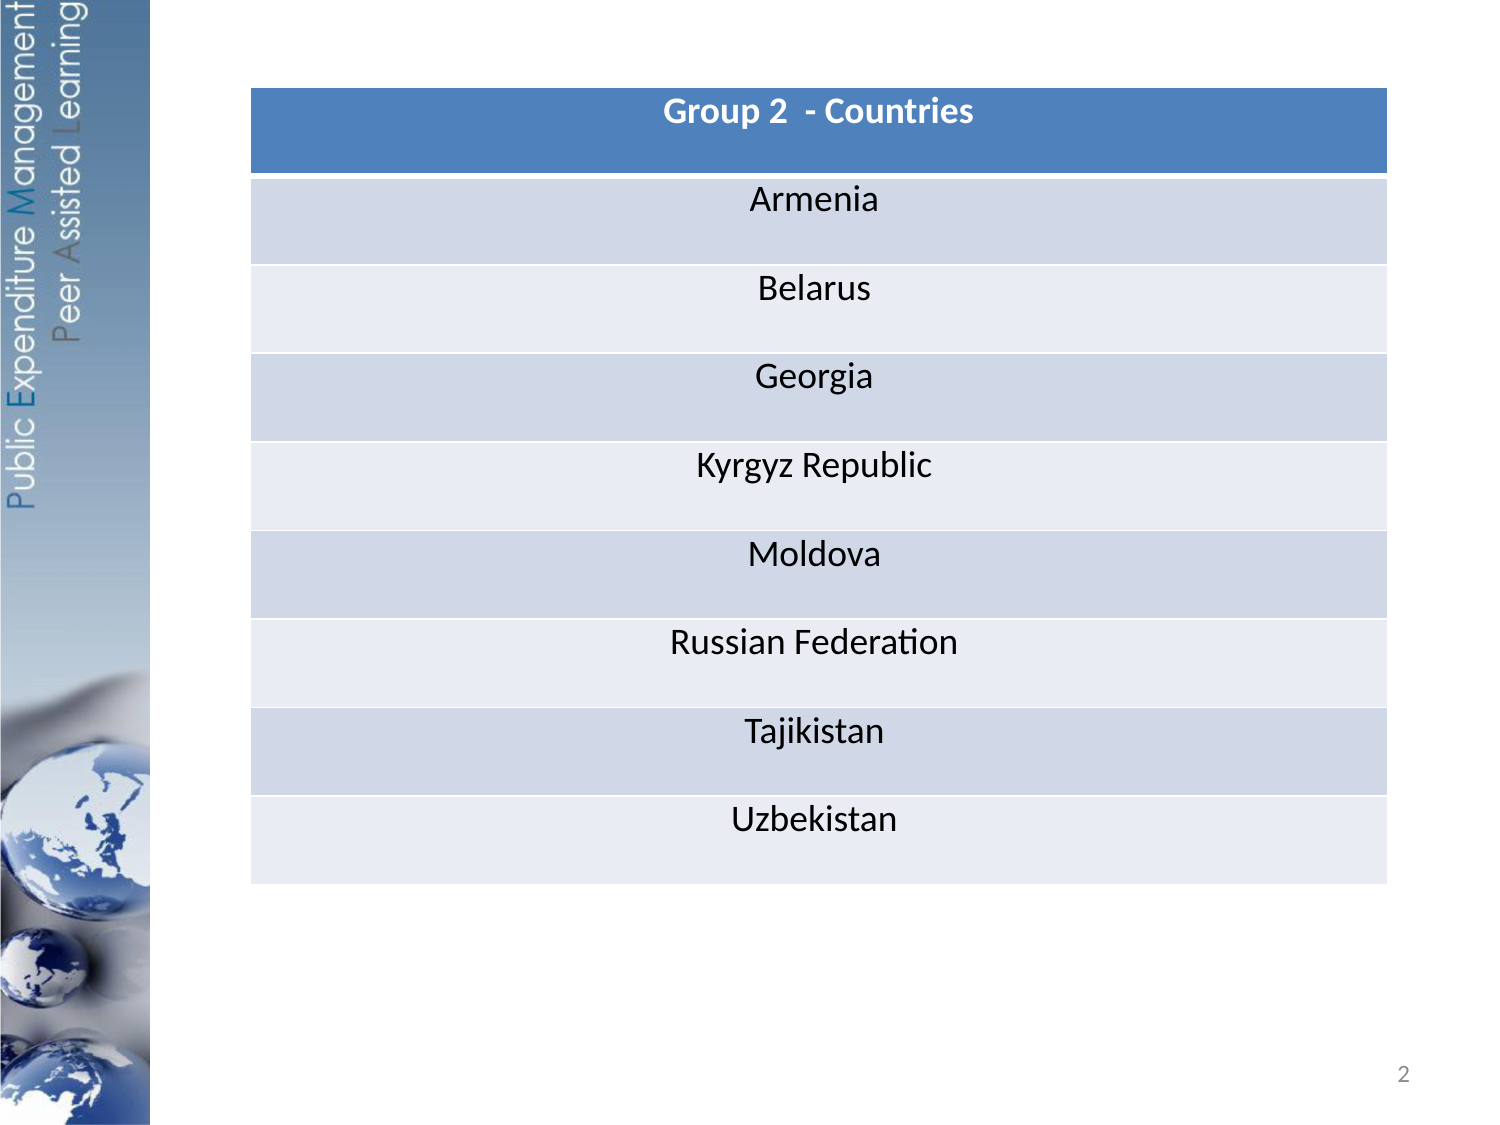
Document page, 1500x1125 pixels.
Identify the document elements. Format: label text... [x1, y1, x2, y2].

table_cell Russian Federation [251, 620, 1387, 707]
picture [0, 487, 638, 638]
table_cell Armenia [251, 179, 1387, 264]
table_cell Kyrgyz Republic [251, 443, 1387, 530]
table_cell Georgia [251, 354, 1387, 441]
table_cell Uzbekistan [251, 797, 1387, 884]
table_cell Belarus [251, 266, 1387, 352]
table_header Group 2 - Countries [251, 88, 1387, 173]
table_cell Tajikistan [251, 708, 1387, 795]
subtitle [174, 24, 1450, 1113]
slide_number 2 [1074, 1042, 1425, 1103]
table_cell Moldova [641, 531, 1387, 618]
